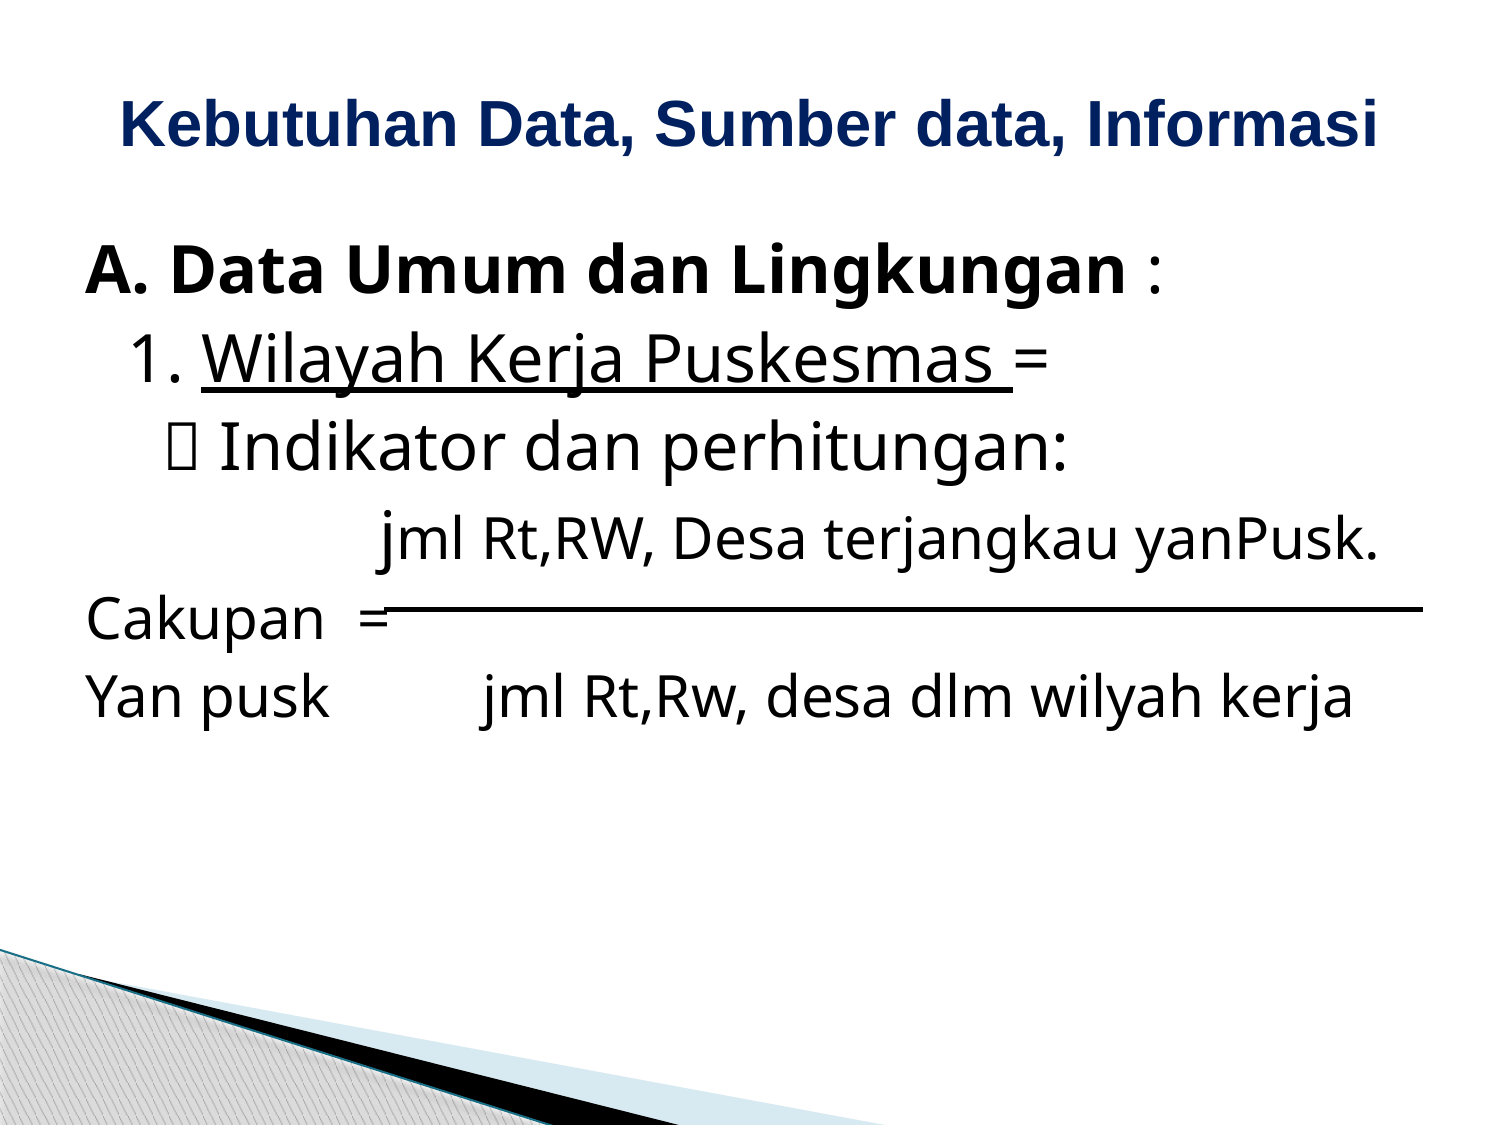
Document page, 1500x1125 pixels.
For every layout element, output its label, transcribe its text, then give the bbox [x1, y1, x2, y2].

list A. Data Umum dan Lingkungan : 1. Wilayah Kerja Puskesmas =  Indikator dan perhitungan: jml Rt,RW, Desa terjangkau yanPusk. Cakupan = Yan pusk jml Rt,Rw, desa dlm wilyah kerja [53, 219, 1447, 1071]
title Kebutuhan Data, Sumber data, Informasi [75, 45, 1425, 197]
